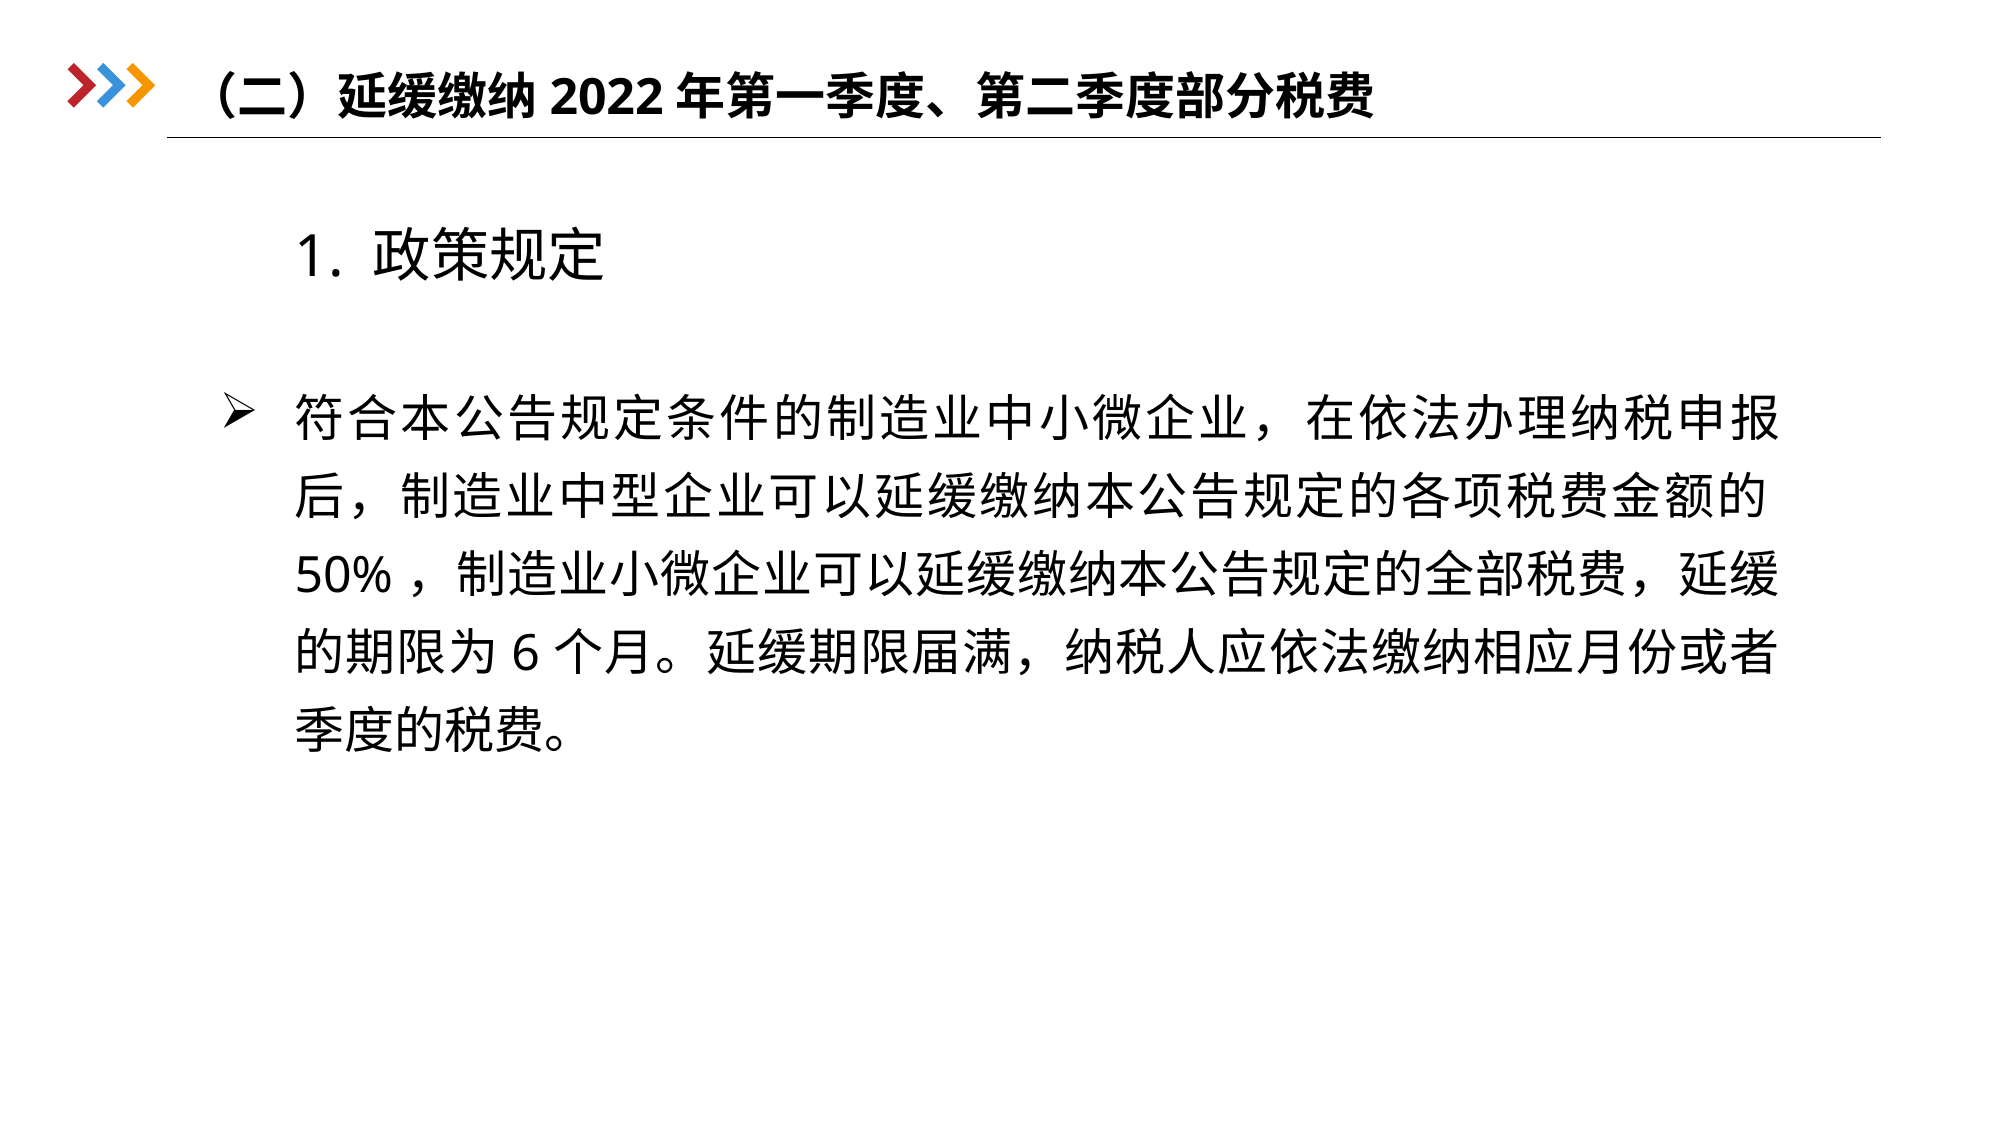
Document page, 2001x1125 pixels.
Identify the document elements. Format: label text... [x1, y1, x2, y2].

text_box 符合本公告规定条件的制造业中小微企业，在依法办理纳税申报后，制造业中型企业可以延缓缴纳本公告规定的各项税费金额的50%，制造业小微企业可以延缓缴纳本公告规定的全部税费，延缓的期限为6个月。延缓期限届满，纳税人应依法缴纳相应月份或者季度的税费。 [204, 361, 1795, 1125]
text_box 1. 政策规定 [280, 211, 1328, 296]
text_box （二）延缓缴纳2022年第一季度、第二季度部分税费 [187, 43, 1538, 127]
text_box [95, 61, 128, 110]
text_box [124, 61, 157, 110]
text_box [65, 61, 98, 110]
